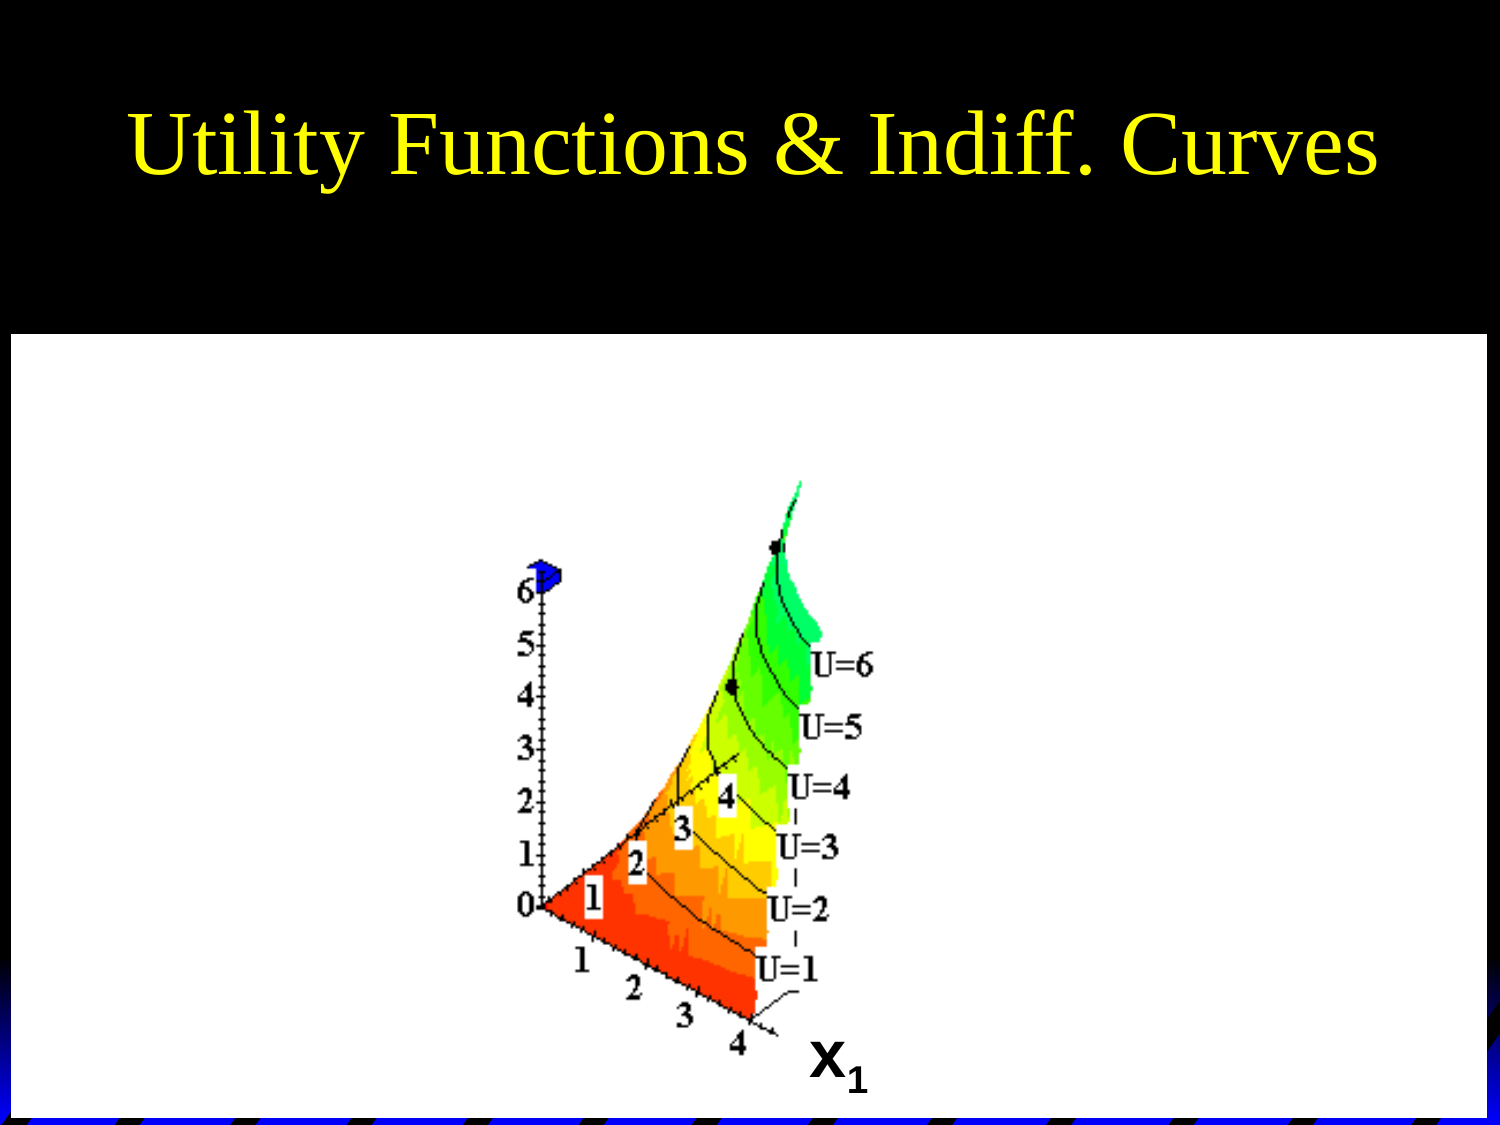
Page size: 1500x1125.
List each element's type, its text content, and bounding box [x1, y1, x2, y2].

title Utility Functions & Indiff. Curves [101, 37, 1408, 238]
picture [11, 334, 1487, 1118]
